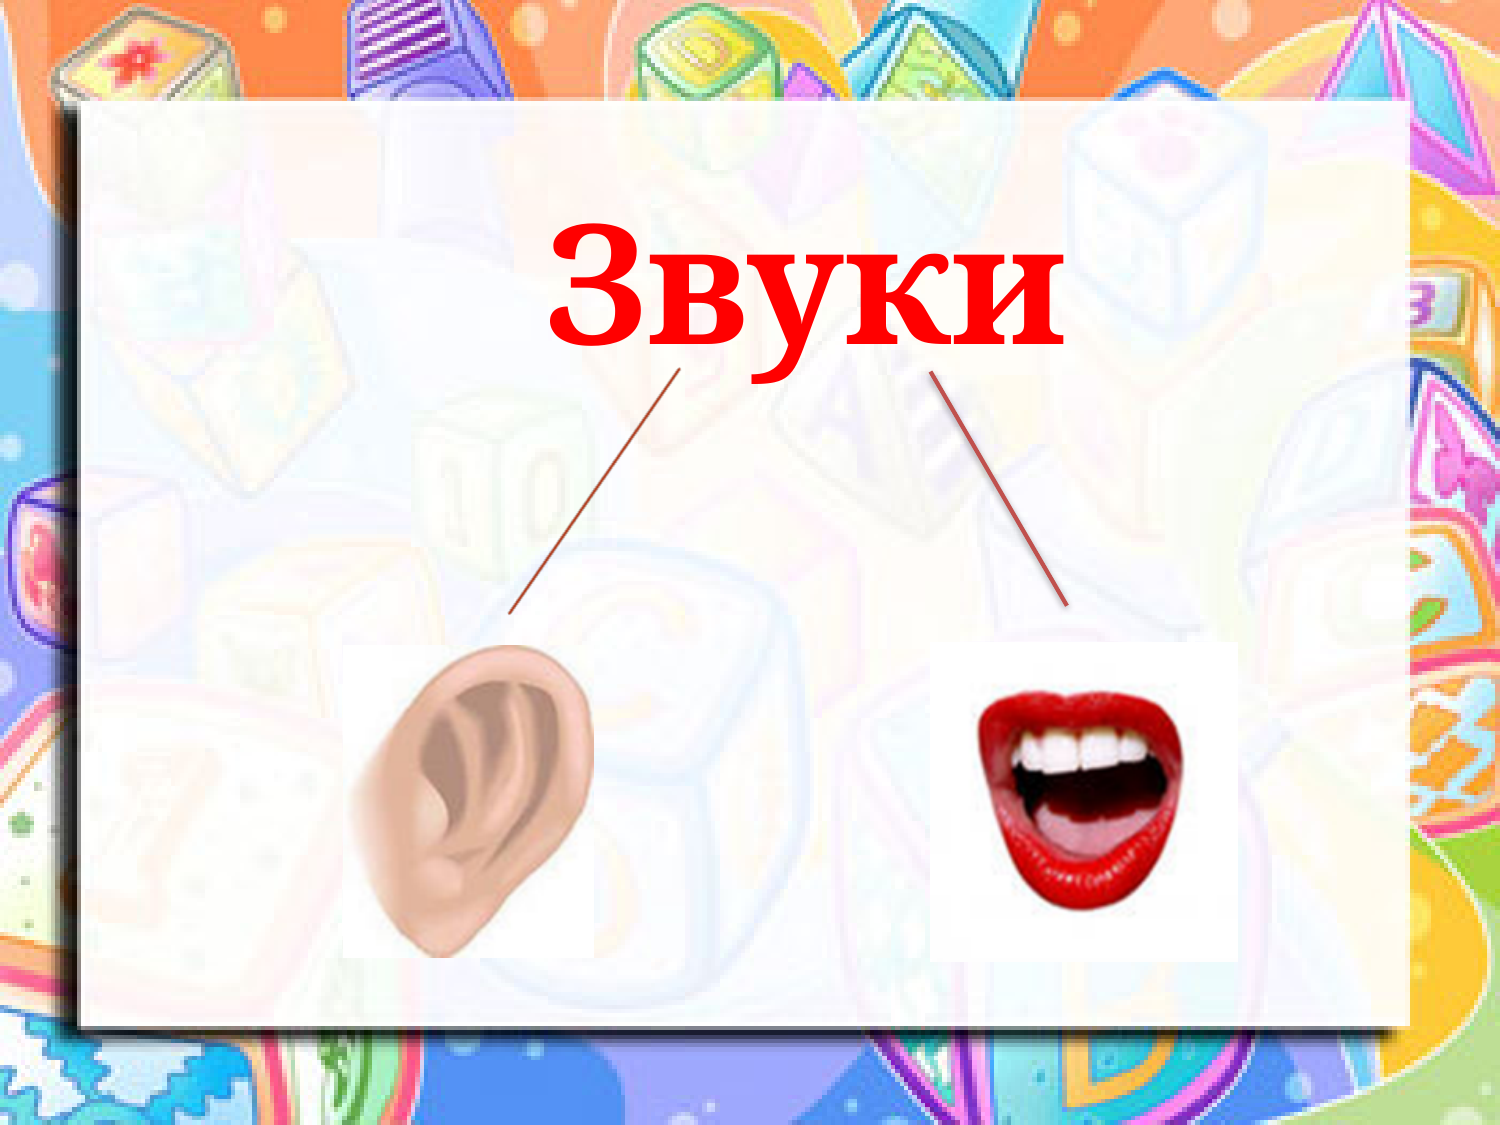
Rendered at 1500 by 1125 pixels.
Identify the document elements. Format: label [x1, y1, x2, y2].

text_box [930, 371, 1068, 606]
picture [0, 0, 1500, 1125]
